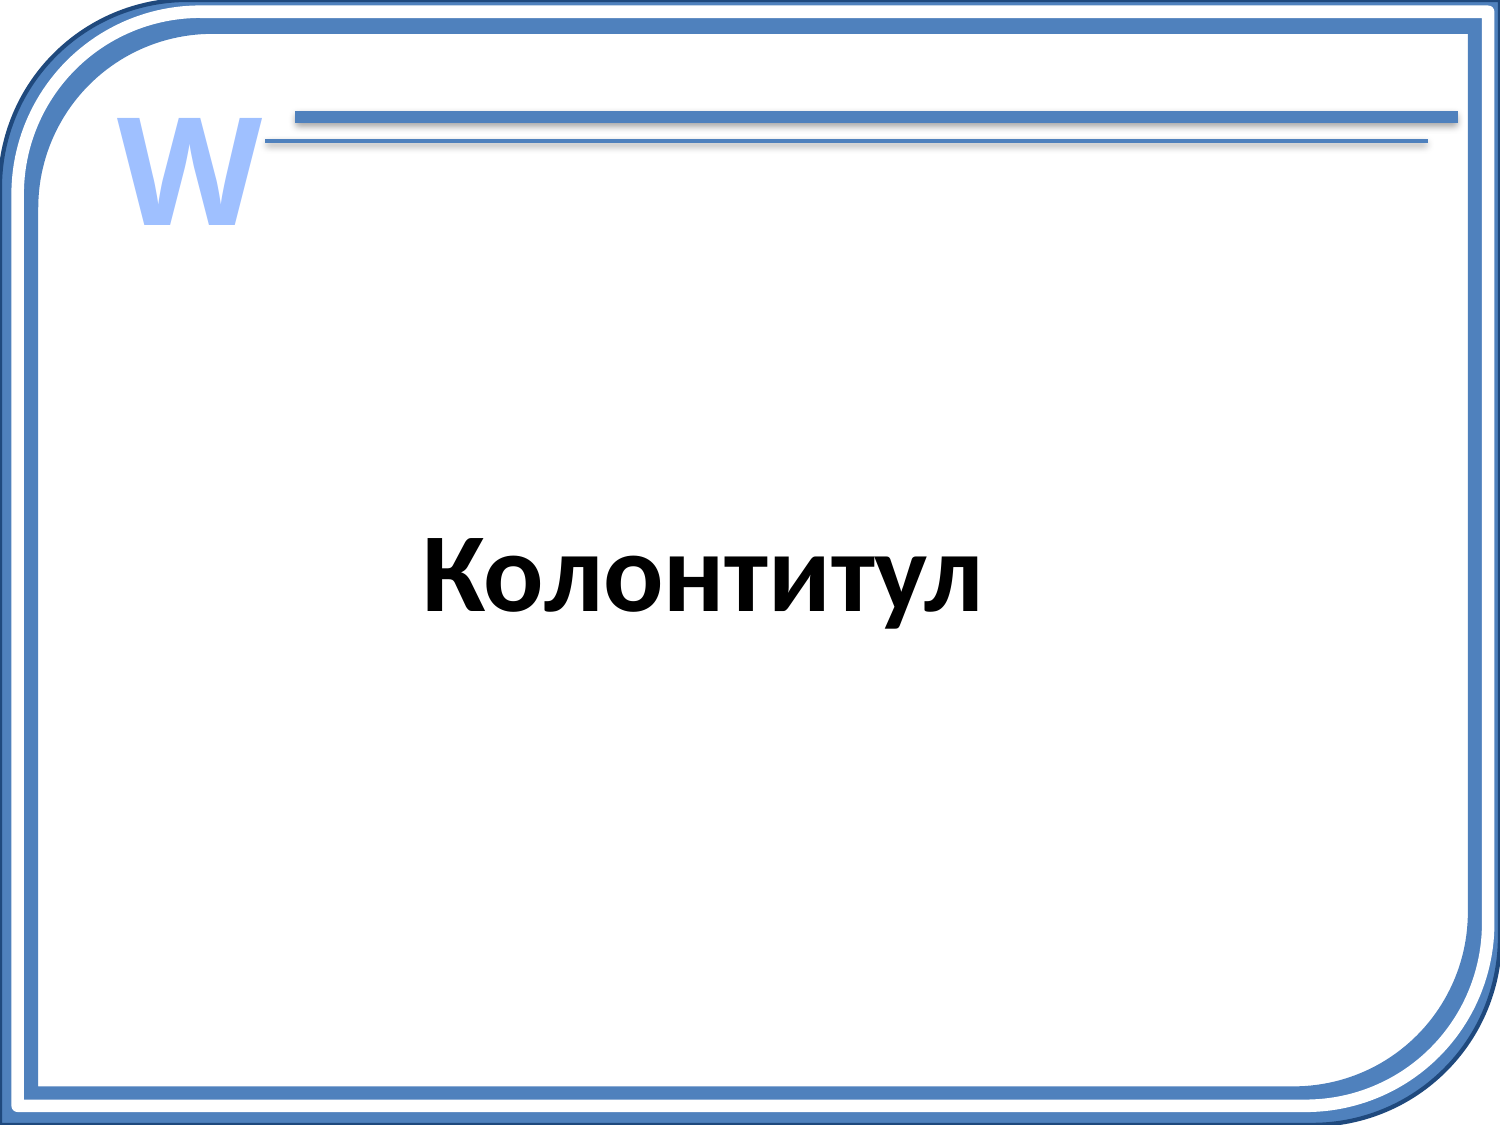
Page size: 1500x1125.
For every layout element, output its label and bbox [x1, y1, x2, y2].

text_box [0, 0, 1500, 1125]
